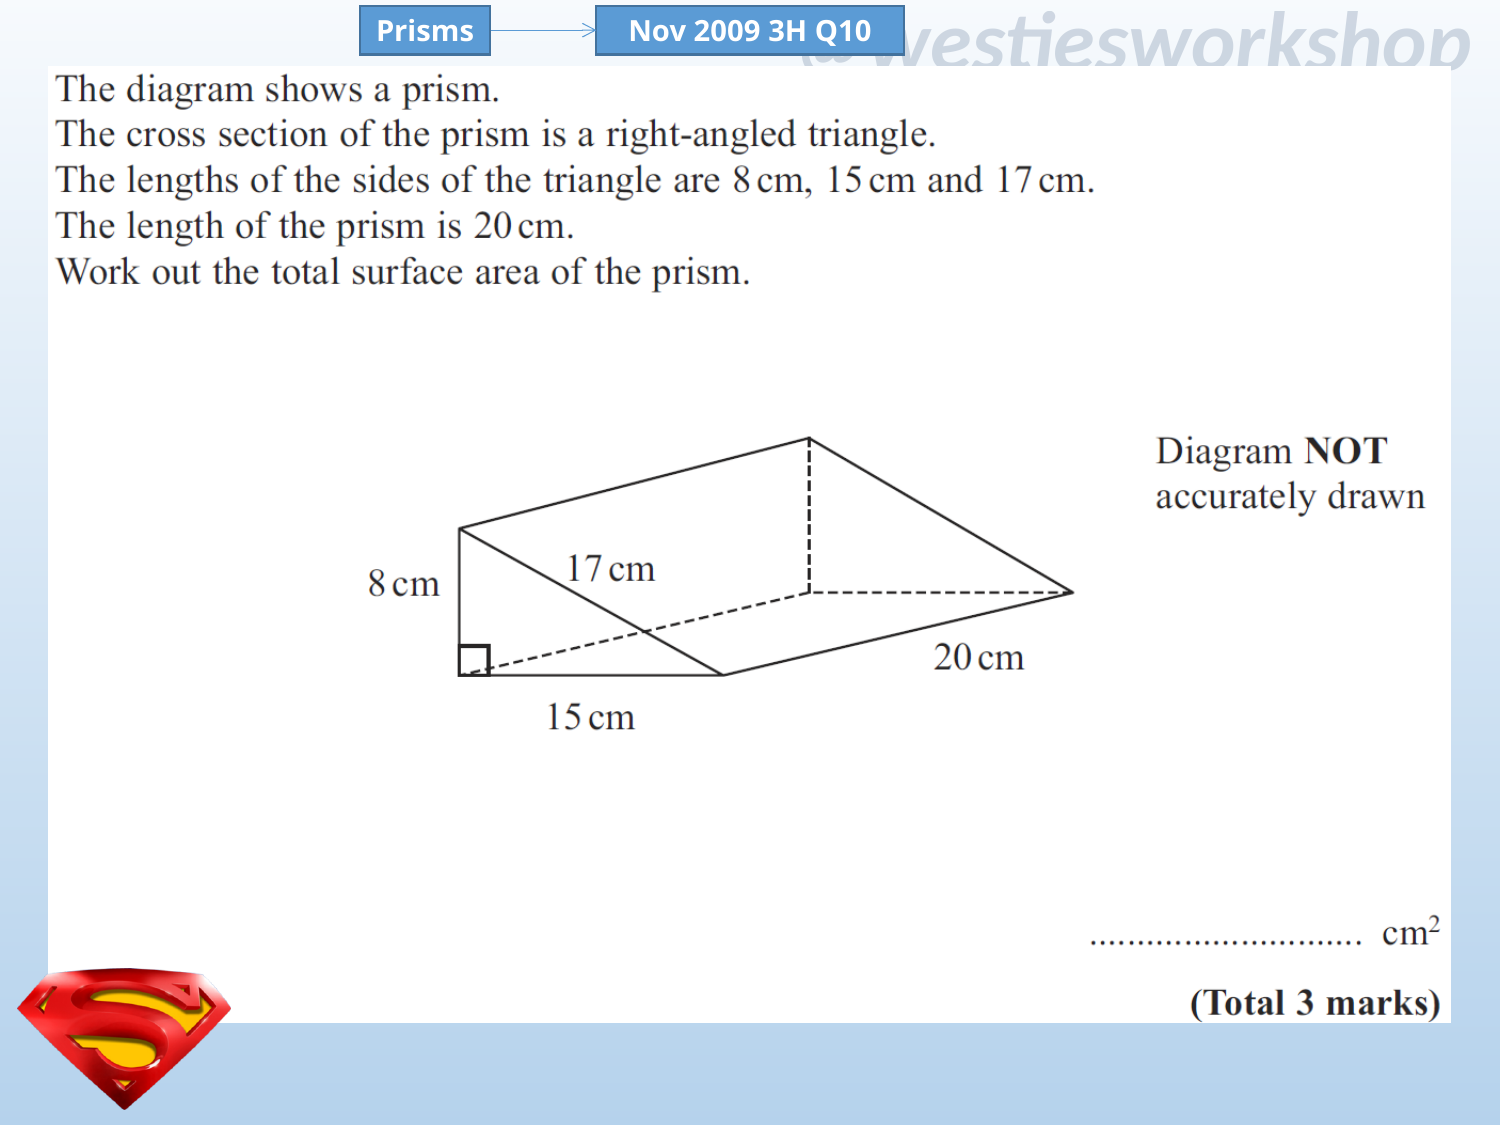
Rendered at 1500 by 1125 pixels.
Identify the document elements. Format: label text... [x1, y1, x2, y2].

text_box Nov 2009 3H Q10 [595, 5, 905, 56]
picture [17, 66, 1451, 1110]
text_box Prisms [359, 5, 491, 56]
